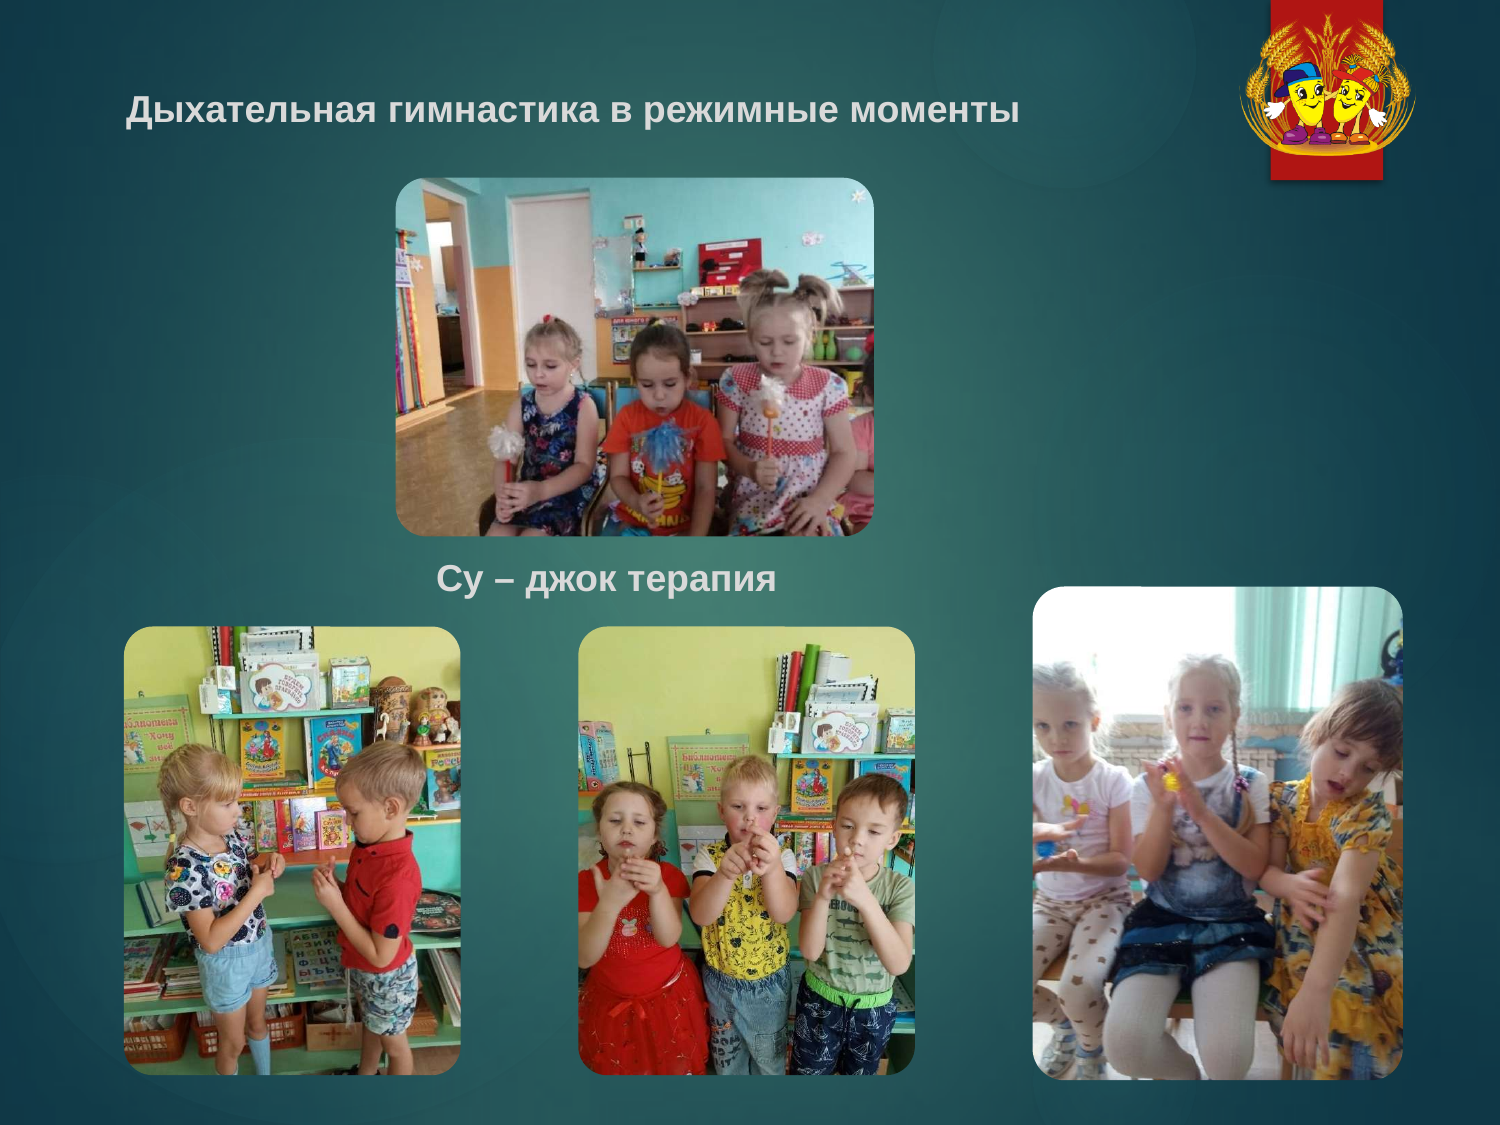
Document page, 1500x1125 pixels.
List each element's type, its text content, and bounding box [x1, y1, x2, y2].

picture [1239, 10, 1417, 156]
text_box Дыхательная гимнастика в режимные моменты [111, 77, 1037, 137]
picture [578, 626, 916, 1076]
picture [395, 177, 875, 537]
picture [123, 626, 461, 1076]
picture [1032, 586, 1404, 1081]
text_box Су – джок терапия [421, 547, 793, 606]
